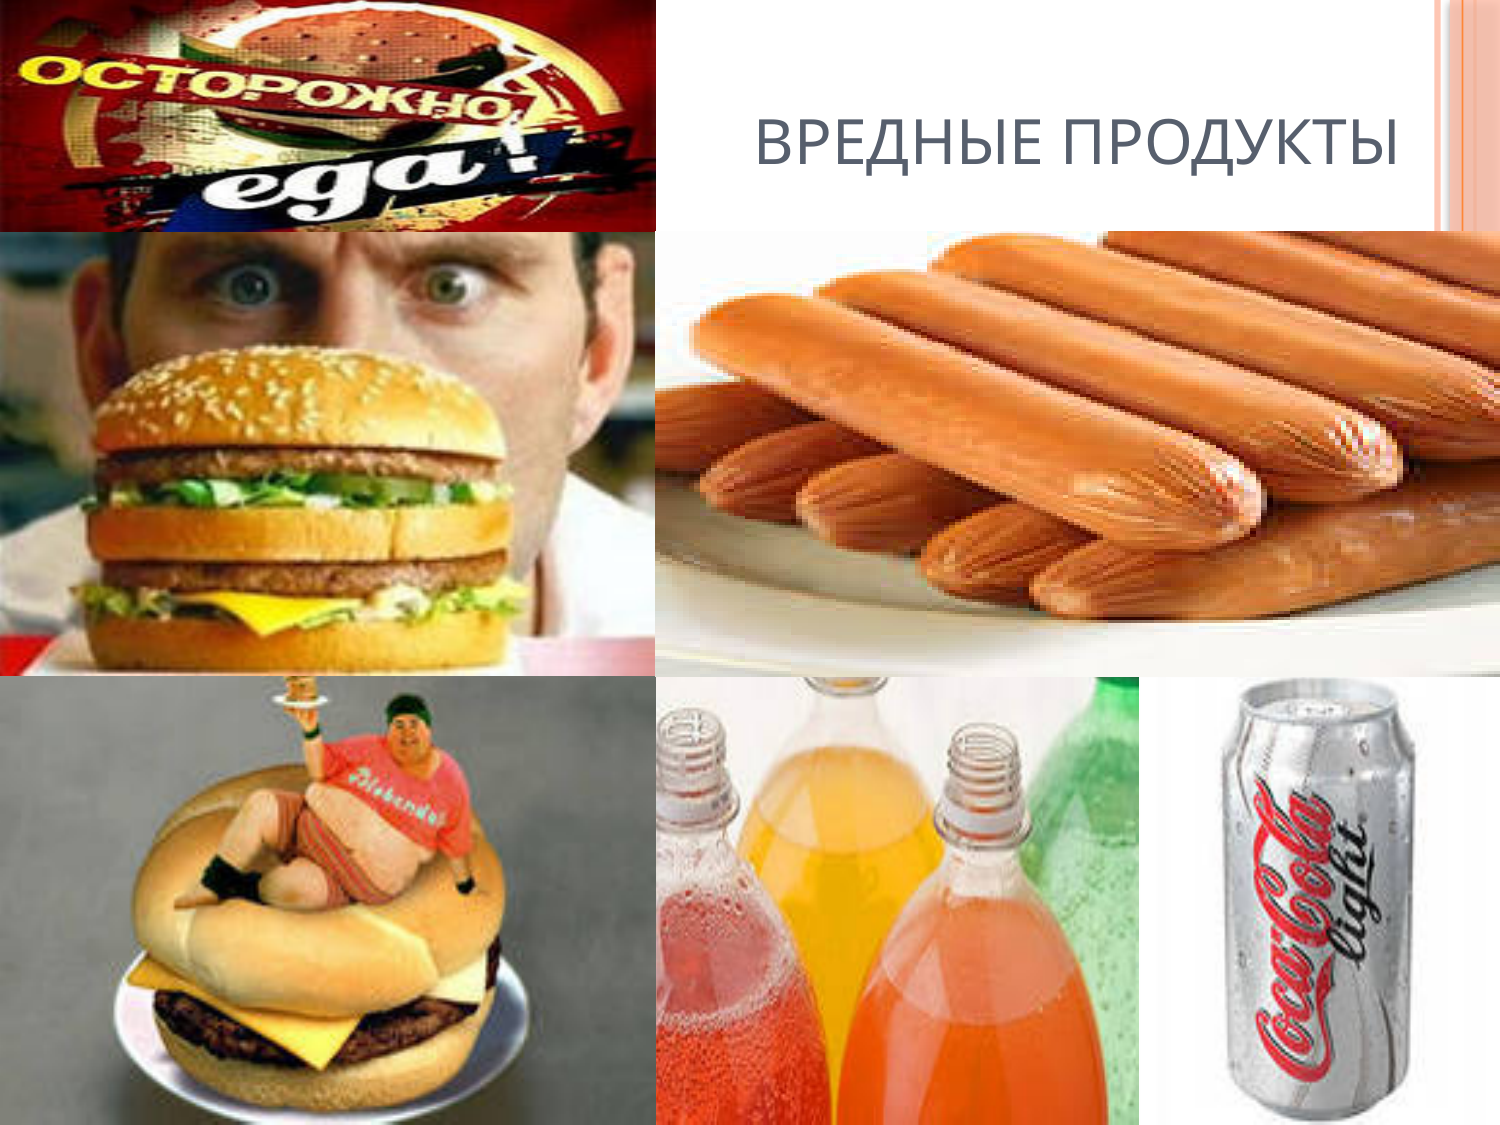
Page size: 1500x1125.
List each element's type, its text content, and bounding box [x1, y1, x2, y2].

picture [0, 0, 1500, 1125]
title ВРЕДНЫЕ ПРОДУКТЫ [662, 54, 1500, 185]
